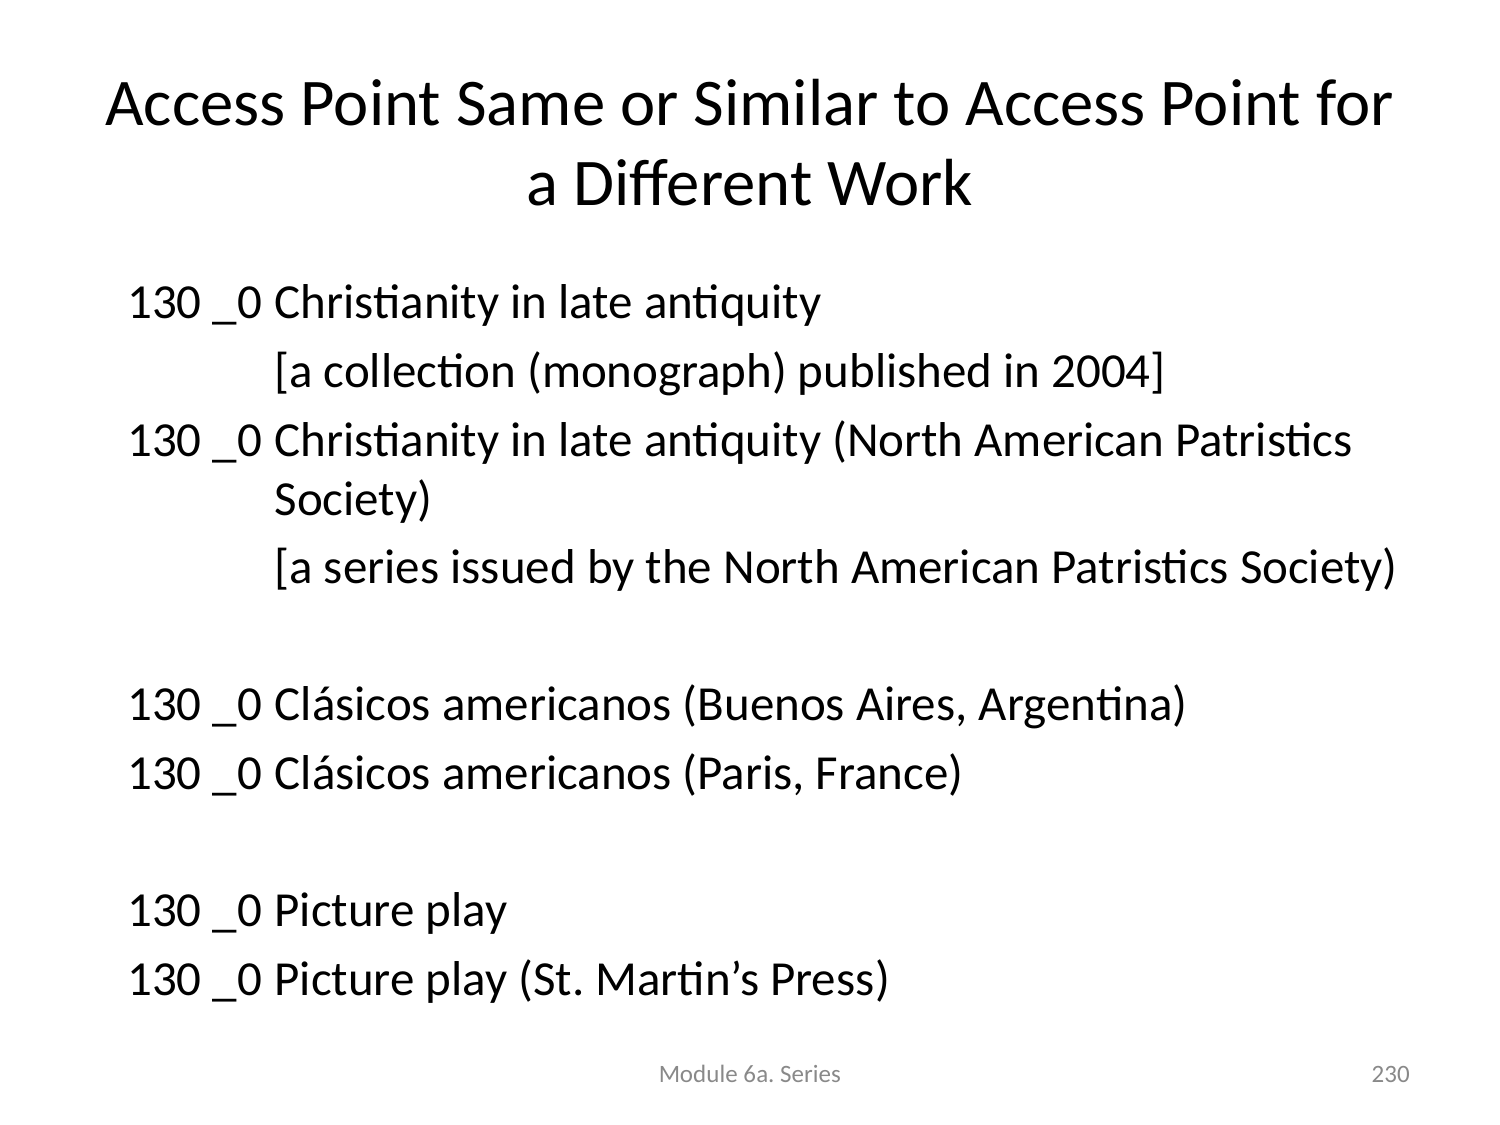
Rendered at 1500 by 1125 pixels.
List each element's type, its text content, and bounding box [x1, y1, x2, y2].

slide_number 230 [1074, 1042, 1425, 1103]
text_box Access Point Same or Similar to Access Point for a Different Work [74, 45, 1425, 233]
footer Module 6a. Series [512, 1042, 988, 1103]
list 130 _0 Christianity in late antiquity [a collection (monograph) published in 2004] 130 _0 Christianity in late antiquity (North American Patristics Society) [a series issued by the North American Patristics Society) 130 _0 Clásicos americanos (Buenos Aires, Argentina) 130 _0 Clásicos americanos (Paris, France) 130 _0 Picture play 130 _0 Picture play (St. Martin’s Press) [112, 262, 1426, 1063]
